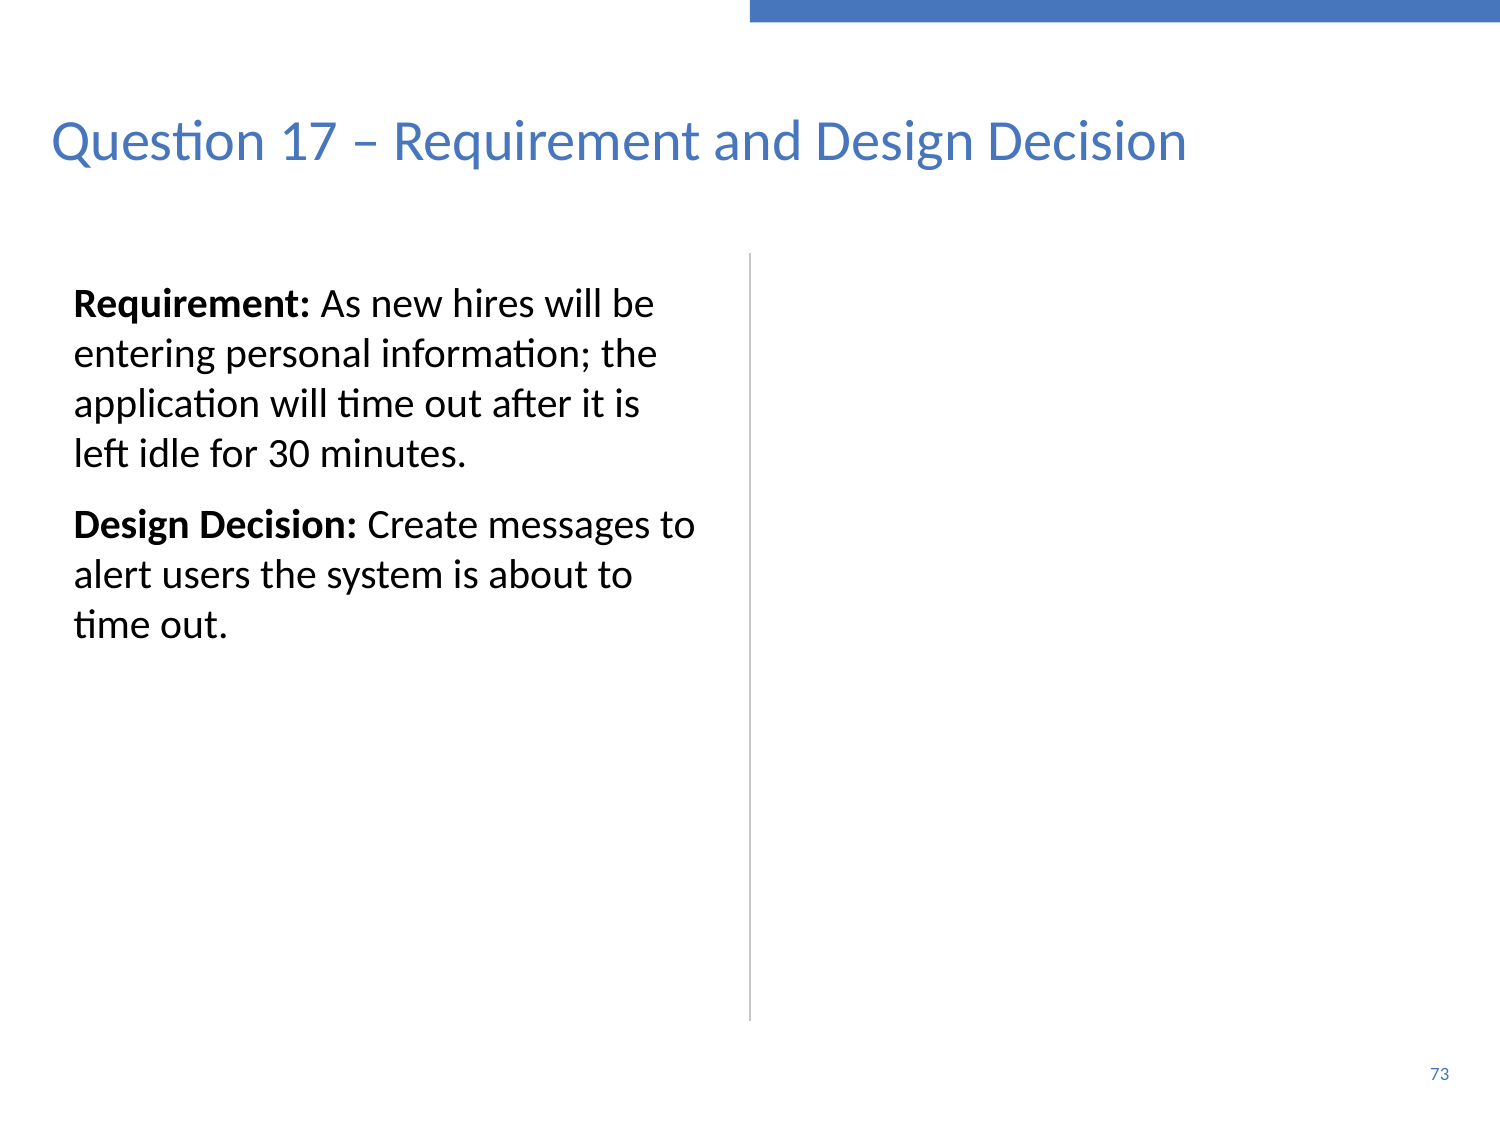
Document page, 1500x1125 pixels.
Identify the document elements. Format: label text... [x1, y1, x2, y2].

title Question 17 – Requirement and Design Decision [51, 46, 1449, 174]
list Requirement: As new hires will be entering personal information; the application will time out after it is left idle for 30 minutes. Design Decision: Create messages to alert users the system is about to time out. [50, 253, 728, 1021]
